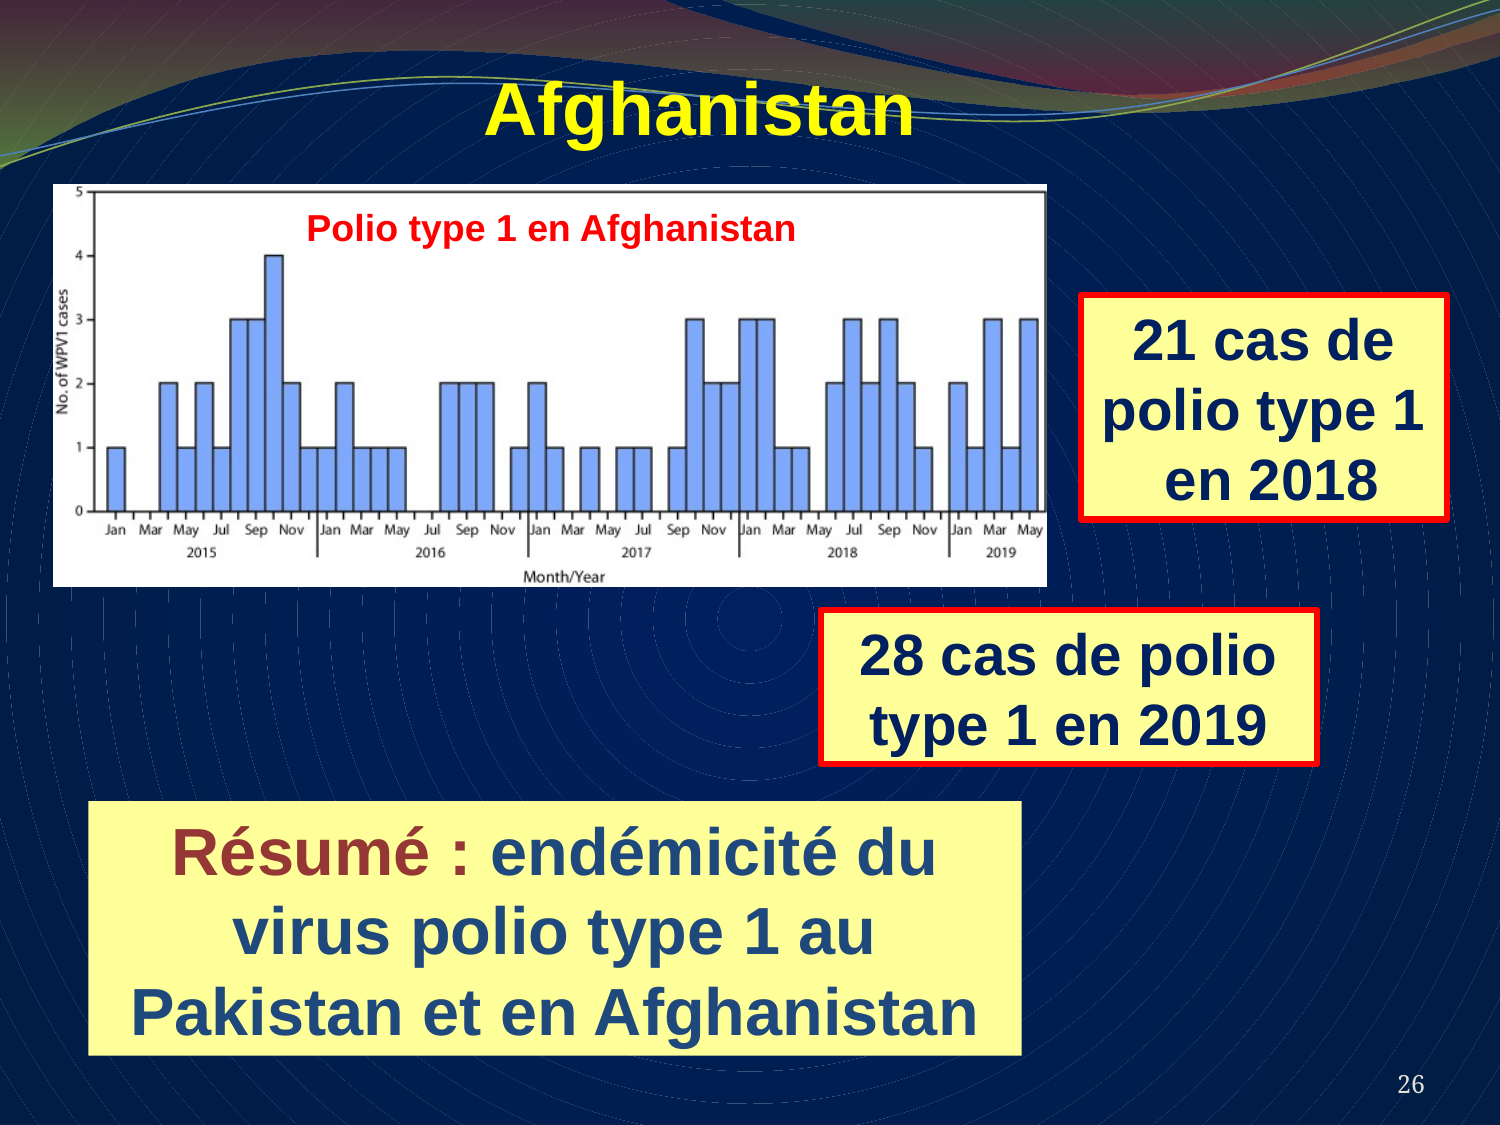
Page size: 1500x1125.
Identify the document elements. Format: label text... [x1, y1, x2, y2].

picture [52, 183, 1048, 587]
slide_number 26 [1299, 1042, 1425, 1103]
text_box Résumé : endémicité du virus polio type 1 au Pakistan et en Afghanistan [88, 801, 1022, 1056]
text_box Afghanistan [468, 53, 932, 158]
text_box 21 cas de polio type 1 en 2018 [1080, 294, 1447, 520]
text_box 28 cas de polio type 1 en 2019 [820, 609, 1317, 765]
